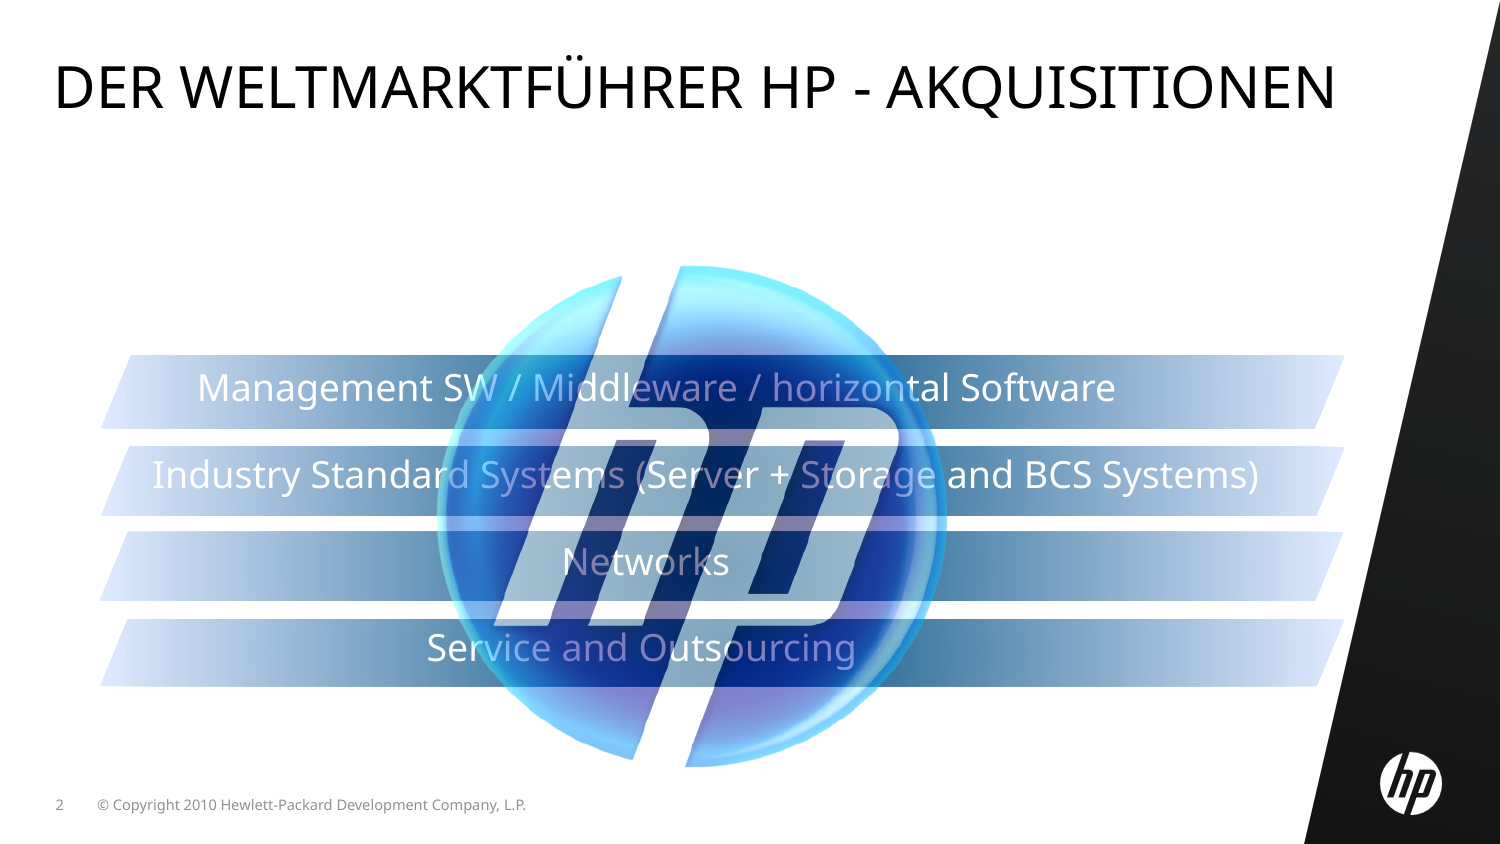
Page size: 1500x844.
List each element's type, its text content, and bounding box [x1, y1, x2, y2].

picture [434, 264, 949, 768]
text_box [100, 355, 429, 429]
title der weltmarktführer HP - Akquisitionen [38, 48, 1413, 131]
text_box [99, 530, 429, 602]
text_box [954, 530, 1344, 602]
picture [1298, 0, 1500, 844]
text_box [954, 355, 1346, 429]
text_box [954, 443, 1346, 516]
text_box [99, 616, 429, 687]
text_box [954, 616, 1345, 687]
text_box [100, 443, 429, 516]
